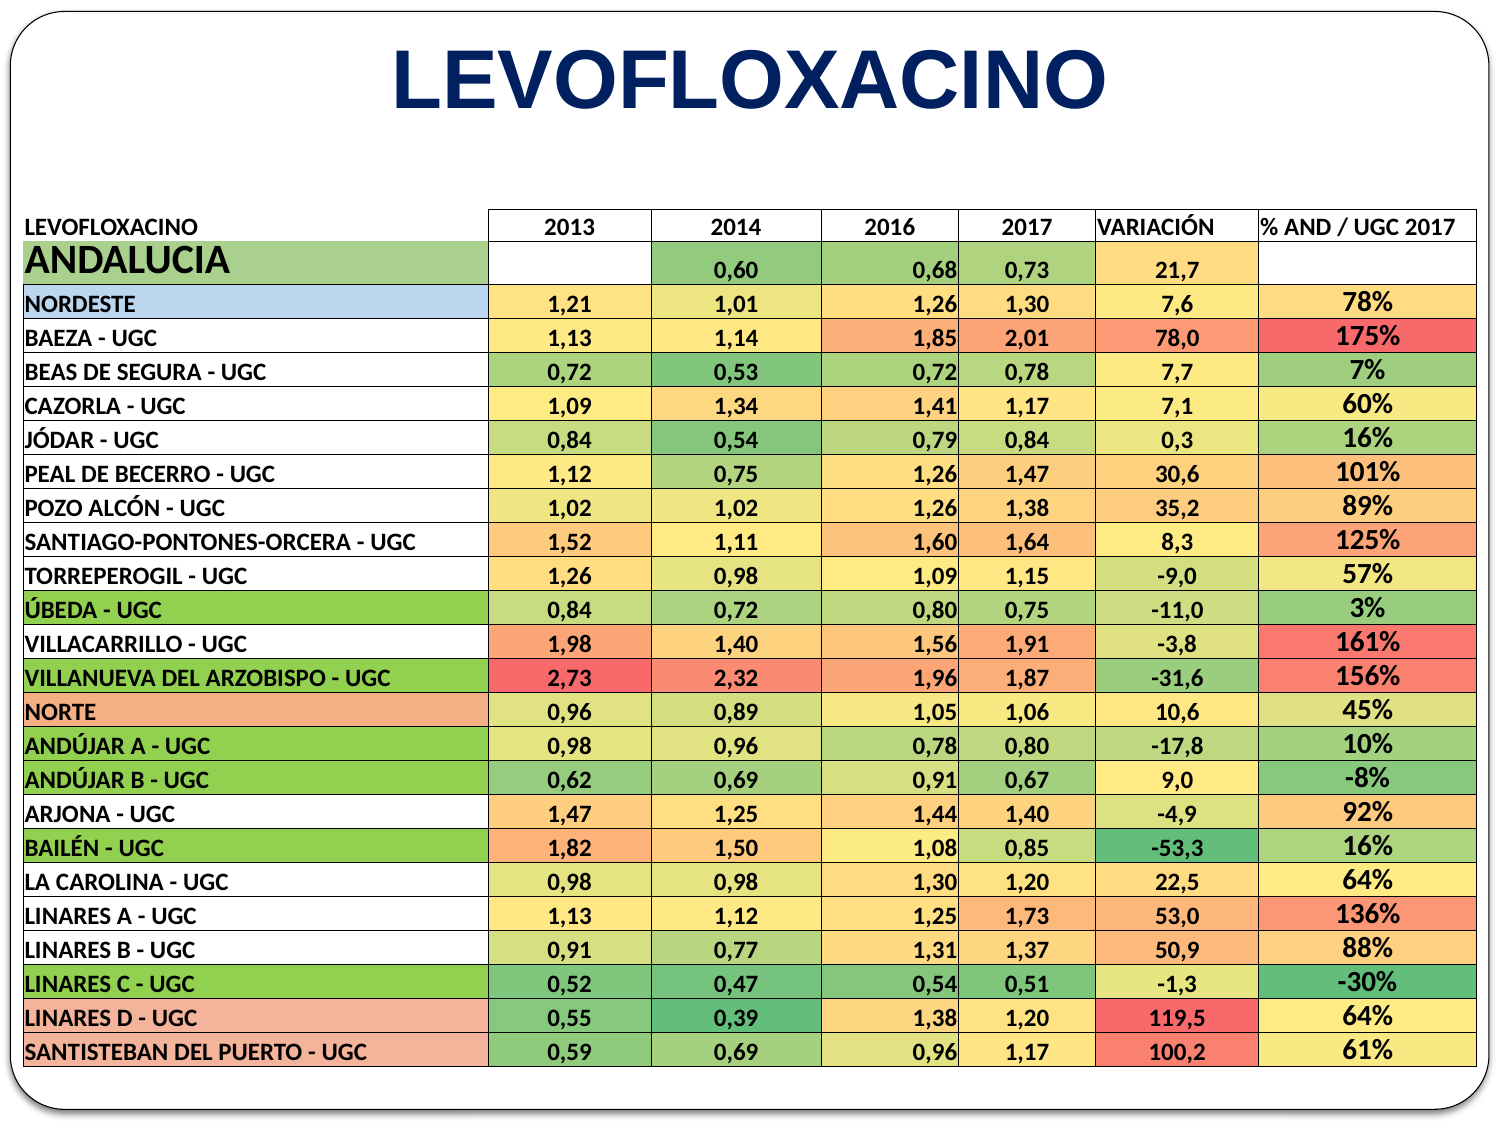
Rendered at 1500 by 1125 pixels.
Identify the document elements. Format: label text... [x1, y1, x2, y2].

table_cell 3% [1259, 591, 1476, 624]
table_cell 92% [1259, 795, 1476, 828]
table_cell 1,26 [822, 285, 958, 318]
table_cell 1,64 [959, 523, 1095, 556]
table_header LEVOFLOXACINO [23, 209, 488, 241]
table_cell 1,17 [959, 387, 1095, 420]
table_cell 1,12 [489, 455, 651, 488]
table_cell 1,15 [959, 557, 1095, 590]
table_cell ANDALUCIA [23, 241, 488, 284]
table_cell 1,05 [822, 693, 958, 726]
table_cell 0,52 [489, 965, 651, 998]
table_cell 0,96 [652, 727, 821, 760]
table_cell 53,0 [1096, 897, 1258, 930]
table_cell LINARES C - UGC [24, 965, 488, 998]
table_cell [1259, 242, 1476, 284]
table_cell 21,7 [1096, 242, 1258, 284]
table_cell 1,08 [822, 829, 958, 862]
table_cell 1,34 [652, 387, 821, 420]
table_cell ÚBEDA - UGC [24, 591, 488, 624]
table_cell 0,72 [652, 591, 821, 624]
table_cell 61% [1259, 1033, 1476, 1066]
table_header 2014 [652, 210, 821, 241]
table_cell 1,06 [959, 693, 1095, 726]
table_cell 1,25 [822, 897, 958, 930]
table_cell 1,60 [822, 523, 958, 556]
table_cell 78,0 [1096, 319, 1258, 352]
table_cell -1,3 [1096, 965, 1258, 998]
table_cell 0,3 [1096, 421, 1258, 454]
table_cell 0,59 [489, 1033, 651, 1066]
table_cell -11,0 [1096, 591, 1258, 624]
table_cell 7,6 [1096, 285, 1258, 318]
table_cell 1,40 [959, 795, 1095, 828]
table_cell 1,26 [489, 557, 651, 590]
table_header % AND / UGC 2017 [1259, 210, 1476, 241]
table_header 2013 [489, 210, 651, 241]
table_cell 10% [1259, 727, 1476, 760]
table_cell 64% [1259, 999, 1476, 1032]
table_cell 1,38 [959, 489, 1095, 522]
table_cell LINARES D - UGC [24, 999, 488, 1032]
table_header VARIACIÓN [1096, 210, 1258, 241]
table_cell 1,47 [489, 795, 651, 828]
table_cell 8,3 [1096, 523, 1258, 556]
table_cell 0,89 [652, 693, 821, 726]
table_cell 0,84 [959, 421, 1095, 454]
table_cell 0,62 [489, 761, 651, 794]
table_cell 1,47 [959, 455, 1095, 488]
table_cell 101% [1259, 455, 1476, 488]
table_cell 50,9 [1096, 931, 1258, 964]
table_cell 0,79 [822, 421, 958, 454]
table_cell 1,37 [959, 931, 1095, 964]
table_cell 1,02 [652, 489, 821, 522]
table_cell 7,7 [1096, 353, 1258, 386]
table_cell 175% [1259, 319, 1476, 352]
table_cell 1,09 [822, 557, 958, 590]
table_cell 0,60 [652, 242, 821, 284]
table_cell 1,41 [822, 387, 958, 420]
table_cell 1,12 [652, 897, 821, 930]
table_cell 7% [1259, 353, 1476, 386]
table_cell VILLANUEVA DEL ARZOBISPO - UGC [24, 659, 488, 692]
table_cell 0,84 [489, 421, 651, 454]
table_cell 0,47 [652, 965, 821, 998]
table_cell 0,80 [822, 591, 958, 624]
table_cell 16% [1259, 421, 1476, 454]
table_cell 1,98 [489, 625, 651, 658]
table_cell VILLACARRILLO - UGC [24, 625, 488, 658]
table_cell 0,91 [822, 761, 958, 794]
table_cell 0,77 [652, 931, 821, 964]
table_cell BEAS DE SEGURA - UGC [24, 353, 488, 386]
table_cell CAZORLA - UGC [24, 387, 488, 420]
table_cell 0,98 [652, 557, 821, 590]
table_cell 0,98 [652, 863, 821, 896]
table_cell 0,75 [959, 591, 1095, 624]
table_cell 0,72 [822, 353, 958, 386]
table_cell 1,25 [652, 795, 821, 828]
table_cell 35,2 [1096, 489, 1258, 522]
table_cell 0,69 [652, 761, 821, 794]
table_cell 0,54 [822, 965, 958, 998]
table_cell 1,91 [959, 625, 1095, 658]
table_cell 1,11 [652, 523, 821, 556]
table_cell 16% [1259, 829, 1476, 862]
table_cell 1,17 [959, 1033, 1095, 1066]
table_cell 0,91 [489, 931, 651, 964]
table_cell 0,54 [652, 421, 821, 454]
table_cell 0,85 [959, 829, 1095, 862]
table_cell 0,55 [489, 999, 651, 1032]
table_cell 60% [1259, 387, 1476, 420]
table_cell 0,80 [959, 727, 1095, 760]
table_cell 2,73 [489, 659, 651, 692]
table_cell 45% [1259, 693, 1476, 726]
table_cell 0,67 [959, 761, 1095, 794]
table_cell PEAL DE BECERRO - UGC [24, 455, 488, 488]
table_cell 1,02 [489, 489, 651, 522]
table_cell -30% [1259, 965, 1476, 998]
table_cell 1,21 [489, 285, 651, 318]
table_cell -17,8 [1096, 727, 1258, 760]
table_cell 0,39 [652, 999, 821, 1032]
table_cell 9,0 [1096, 761, 1258, 794]
table_cell ARJONA - UGC [24, 795, 488, 828]
table_cell -9,0 [1096, 557, 1258, 590]
table_cell 0,53 [652, 353, 821, 386]
table_cell BAILÉN - UGC [24, 829, 488, 862]
table_cell JÓDAR - UGC [24, 421, 488, 454]
table_cell 1,50 [652, 829, 821, 862]
table_cell SANTISTEBAN DEL PUERTO - UGC [24, 1033, 488, 1066]
table_cell 1,82 [489, 829, 651, 862]
table_cell 1,44 [822, 795, 958, 828]
table_cell 88% [1259, 931, 1476, 964]
table_cell 1,87 [959, 659, 1095, 692]
table_cell 2,32 [652, 659, 821, 692]
table_cell BAEZA - UGC [24, 319, 488, 352]
table_cell ANDÚJAR B - UGC [24, 761, 488, 794]
table_cell 1,52 [489, 523, 651, 556]
table_cell -8% [1259, 761, 1476, 794]
table_cell [489, 242, 651, 284]
table_cell 0,69 [652, 1033, 821, 1066]
table_cell NORDESTE [24, 285, 488, 318]
table_cell POZO ALCÓN - UGC [24, 489, 488, 522]
table_cell 1,30 [959, 285, 1095, 318]
table_cell 0,51 [959, 965, 1095, 998]
table_cell 1,30 [822, 863, 958, 896]
table_cell 0,68 [822, 242, 958, 284]
table_cell 0,75 [652, 455, 821, 488]
table_cell 0,78 [822, 727, 958, 760]
table_cell LINARES A - UGC [24, 897, 488, 930]
table_cell 89% [1259, 489, 1476, 522]
table_cell 1,38 [822, 999, 958, 1032]
table_cell 1,20 [959, 863, 1095, 896]
table_cell 1,85 [822, 319, 958, 352]
title LEVOFLOXACINO [0, 0, 1500, 141]
table_cell 0,72 [489, 353, 651, 386]
table_cell 161% [1259, 625, 1476, 658]
table_cell 136% [1259, 897, 1476, 930]
table_cell 30,6 [1096, 455, 1258, 488]
table_cell 1,13 [489, 897, 651, 930]
table_cell -3,8 [1096, 625, 1258, 658]
table_cell LA CAROLINA - UGC [24, 863, 488, 896]
table_cell 1,73 [959, 897, 1095, 930]
table_cell 1,26 [822, 455, 958, 488]
table_cell 1,20 [959, 999, 1095, 1032]
table_cell 0,73 [959, 242, 1095, 284]
table_cell TORREPEROGIL - UGC [24, 557, 488, 590]
table_cell 57% [1259, 557, 1476, 590]
table_cell 1,31 [822, 931, 958, 964]
table_cell 22,5 [1096, 863, 1258, 896]
table_cell 119,5 [1096, 999, 1258, 1032]
table_cell 1,26 [822, 489, 958, 522]
table_cell -31,6 [1096, 659, 1258, 692]
table_cell 64% [1259, 863, 1476, 896]
table_cell 1,14 [652, 319, 821, 352]
table_cell 0,78 [959, 353, 1095, 386]
table_cell 78% [1259, 285, 1476, 318]
table_cell -53,3 [1096, 829, 1258, 862]
table_cell 1,13 [489, 319, 651, 352]
table_cell SANTIAGO-PONTONES-ORCERA - UGC [24, 523, 488, 556]
table_header 2017 [959, 210, 1095, 241]
table_cell 2,01 [959, 319, 1095, 352]
table_cell 1,09 [489, 387, 651, 420]
table_cell ANDÚJAR A - UGC [24, 727, 488, 760]
table_cell LINARES B - UGC [24, 931, 488, 964]
table_cell 1,56 [822, 625, 958, 658]
table_cell 156% [1259, 659, 1476, 692]
table_cell 10,6 [1096, 693, 1258, 726]
table_cell -4,9 [1096, 795, 1258, 828]
table_cell 0,84 [489, 591, 651, 624]
table_cell NORTE [24, 693, 488, 726]
table_cell 0,98 [489, 727, 651, 760]
table_cell 7,1 [1096, 387, 1258, 420]
table_cell 0,96 [822, 1033, 958, 1066]
table_cell 1,01 [652, 285, 821, 318]
table_cell 1,40 [652, 625, 821, 658]
table_cell 100,2 [1096, 1033, 1258, 1066]
table_cell 1,96 [822, 659, 958, 692]
table_cell 125% [1259, 523, 1476, 556]
table_cell 0,98 [489, 863, 651, 896]
table_cell 0,96 [489, 693, 651, 726]
table_header 2016 [822, 210, 958, 241]
